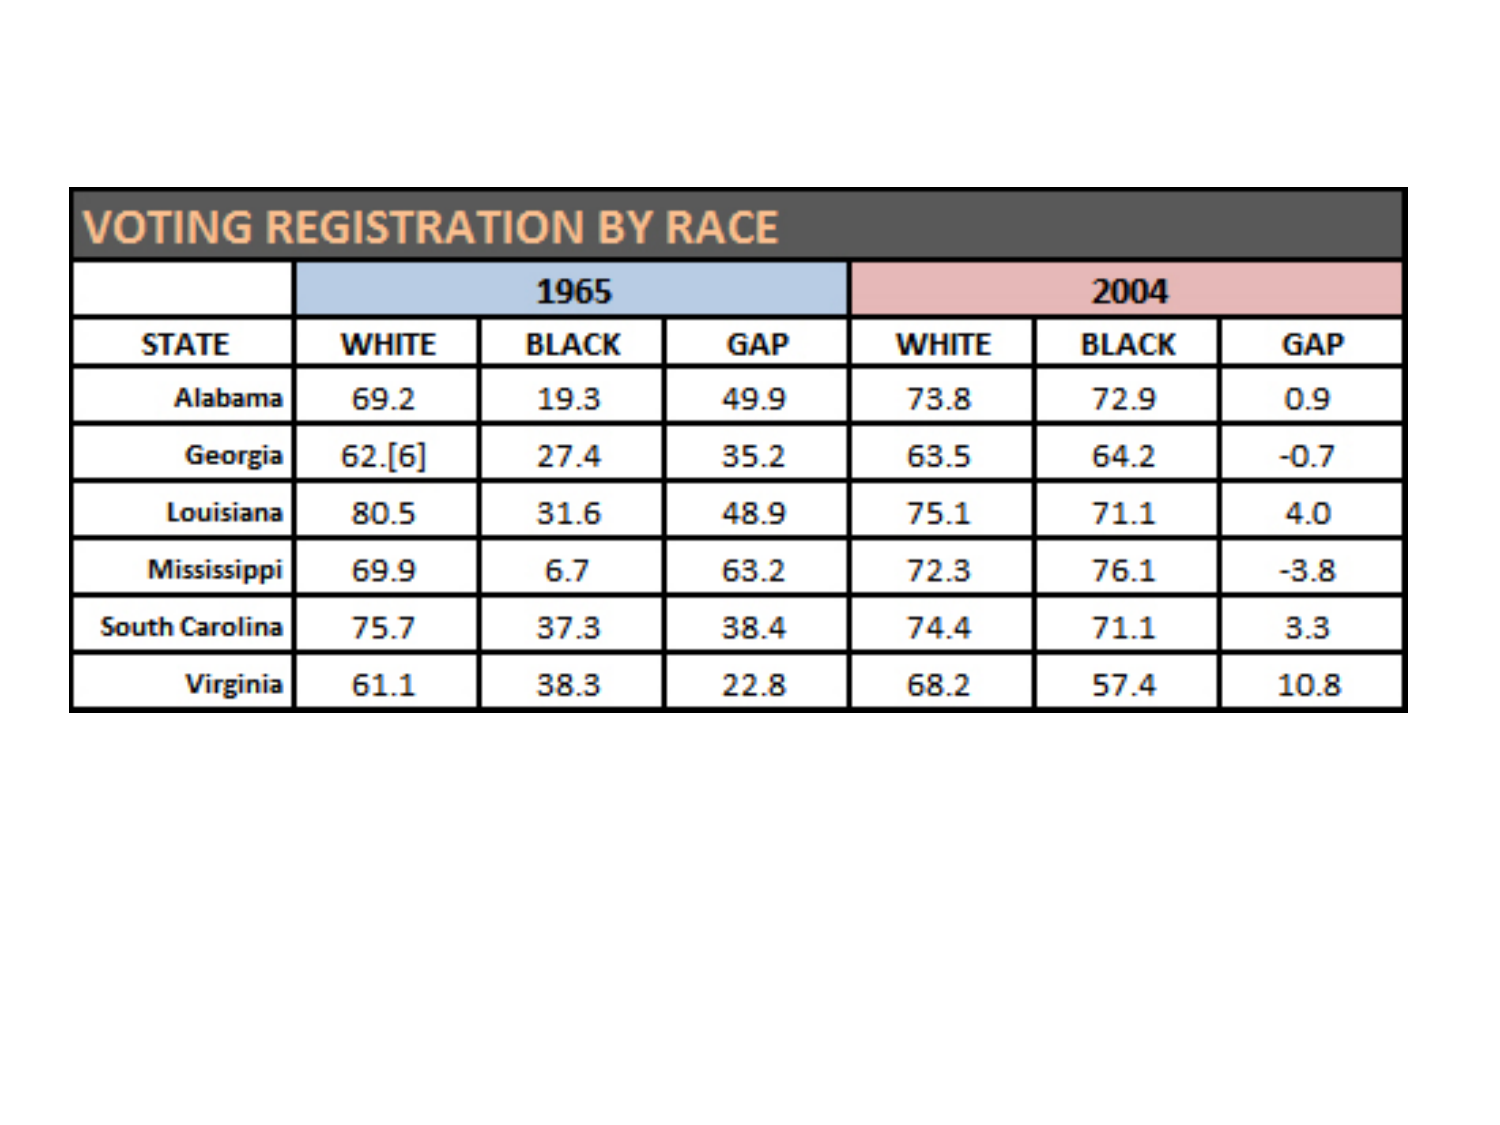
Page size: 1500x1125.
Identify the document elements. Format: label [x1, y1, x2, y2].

picture [68, 187, 1408, 713]
